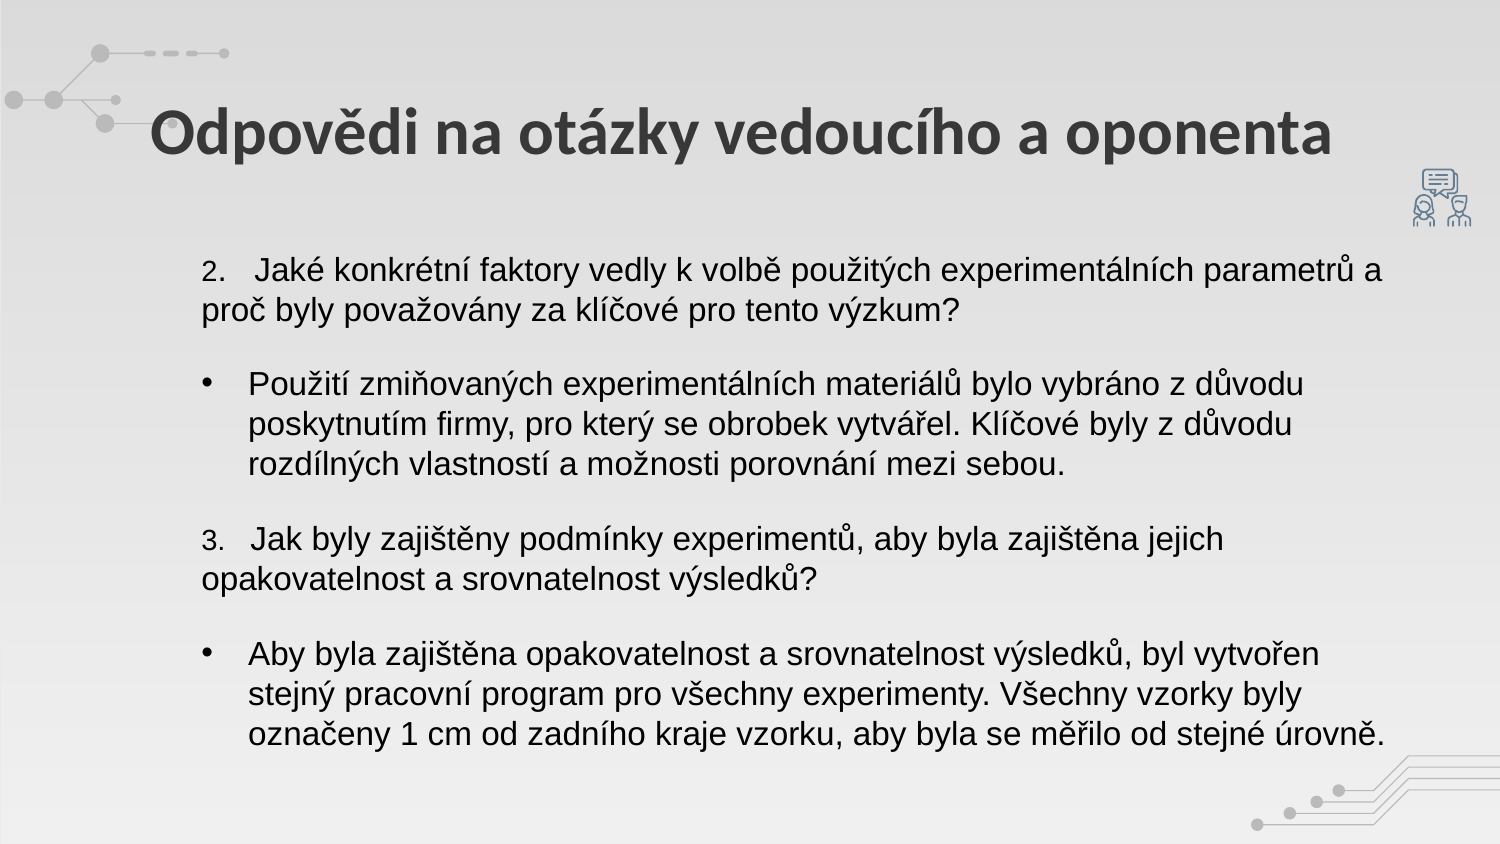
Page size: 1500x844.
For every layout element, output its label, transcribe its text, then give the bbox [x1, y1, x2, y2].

text_box 2. Jaké konkrétní faktory vedly k volbě použitých experimentálních parametrů a proč byly považovány za klíčové pro tento výzkum? Použití zmiňovaných experimentálních materiálů bylo vybráno z důvodu poskytnutím firmy, pro který se obrobek vytvářel. Klíčové byly z důvodu rozdílných vlastností a možnosti porovnání mezi sebou. 3. Jak byly zajištěny podmínky experimentů, aby byla zajištěna jejich opakovatelnost a srovnatelnost výsledků? Aby byla zajištěna opakovatelnost a srovnatelnost výsledků, byl vytvořen stejný pracovní program pro všechny experimenty. Všechny vzorky byly označeny 1 cm od zadního kraje vzorku, aby byla se měřilo od stejné úrovně. [161, 197, 1416, 330]
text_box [1412, 168, 1472, 228]
title Odpovědi na otázky vedoucího a oponenta [118, 72, 1382, 167]
